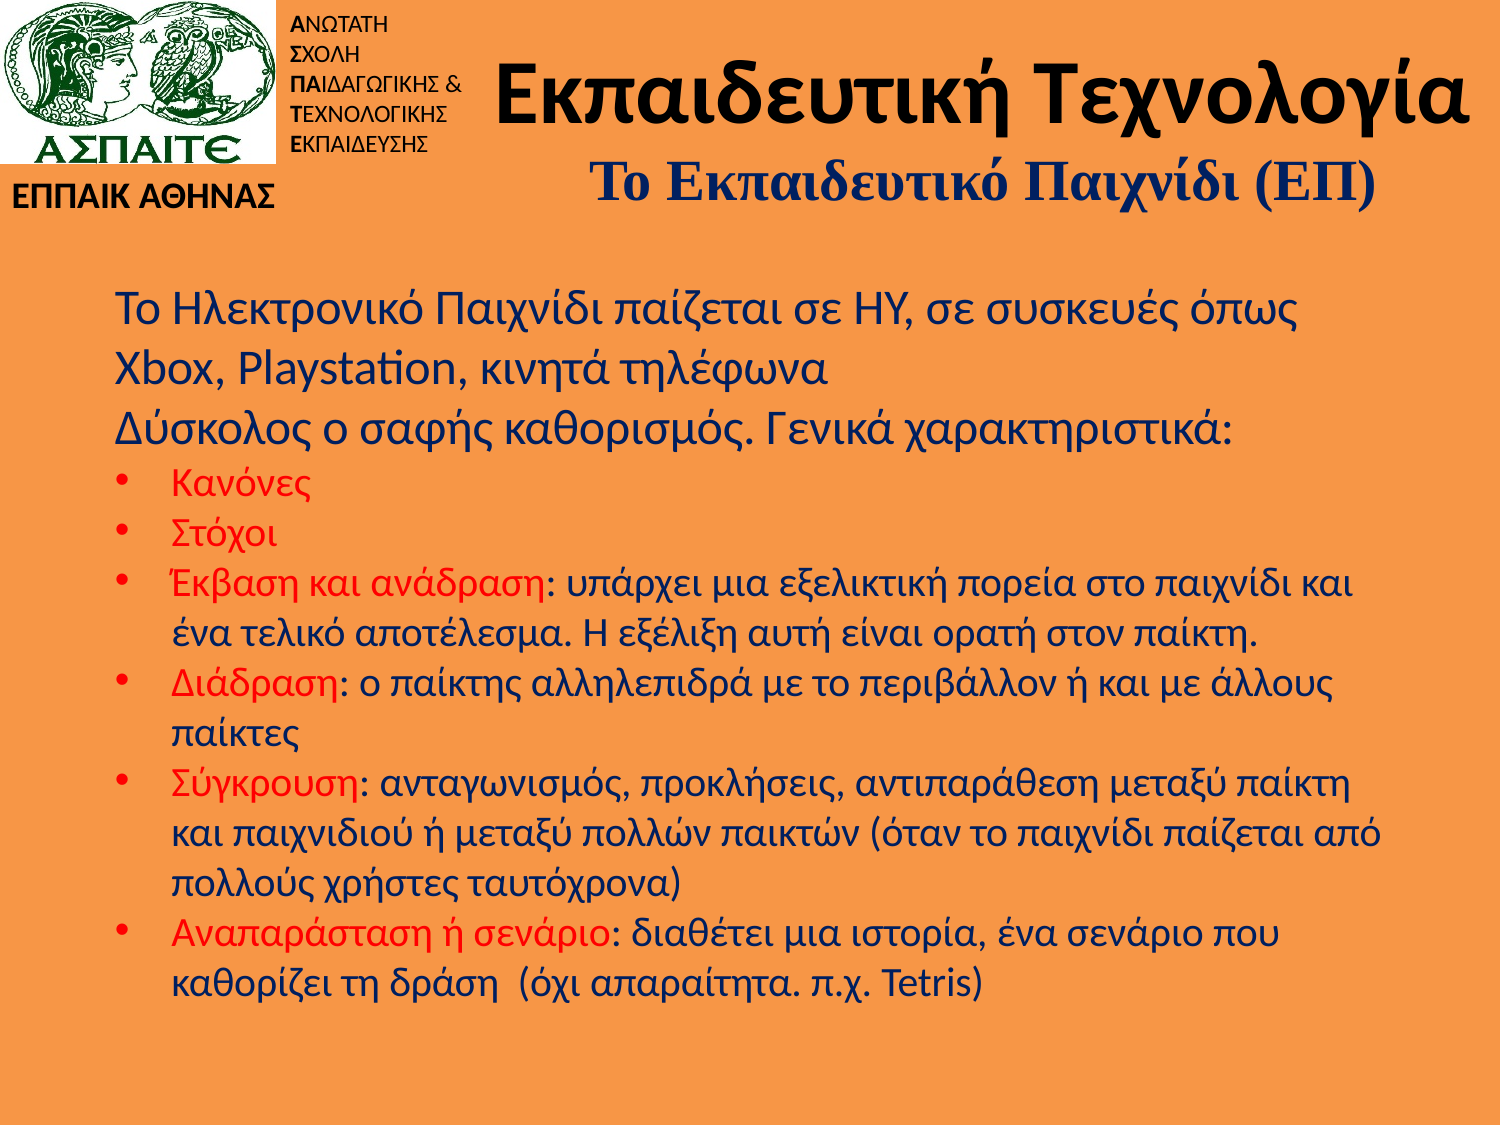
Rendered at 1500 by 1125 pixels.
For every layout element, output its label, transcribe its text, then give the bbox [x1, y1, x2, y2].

text_box ΕΠΠΑΙΚ ΑΘΗΝΑΣ [0, 163, 291, 223]
text_box ΑΝΩΤΑΤΗ ΣΧΟΛΗ ΠΑΙΔΑΓΩΓΙΚΗΣ & ΤΕΧΝΟΛΟΓΙΚΗΣ ΕΚΠΑΙΔΕΥΣΗΣ [276, 0, 491, 165]
picture [0, 0, 276, 164]
text_box Το Ηλεκτρονικό Παιχνίδι παίζεται σε ΗΥ, σε συσκευές όπως Xbox, Playstation, κινητά τηλέφωνα Δύσκολος ο σαφής καθορισμός. Γενικά χαρακτηριστικά: Κανόνες Στόχοι Έκβαση και ανάδραση: υπάρχει μια εξελικτική πορεία στο παιχνίδι και ένα τελικό αποτέλεσμα. Η εξέλιξη αυτή είναι ορατή στον παίκτη. Διάδραση: ο παίκτης αλληλεπιδρά με το περιβάλλον ή και με άλλους παίκτες Σύγκρουση: ανταγωνισμός, προκλήσεις, αντιπαράθεση μεταξύ παίκτη και παιχνιδιού ή μεταξύ πολλών παικτών (όταν το παιχνίδι παίζεται από πολλούς χρήστες ταυτόχρονα) Αναπαράσταση ή σενάριο: διαθέτει μια ιστορία, ένα σενάριο που καθορίζει τη δράση (όχι απαραίτητα. π.χ. Tetris) [100, 267, 1424, 1013]
title Εκπαιδευτική Τεχνολογία Το Εκπαιδευτικό Παιχνίδι (ΕΠ) [466, 0, 1500, 244]
